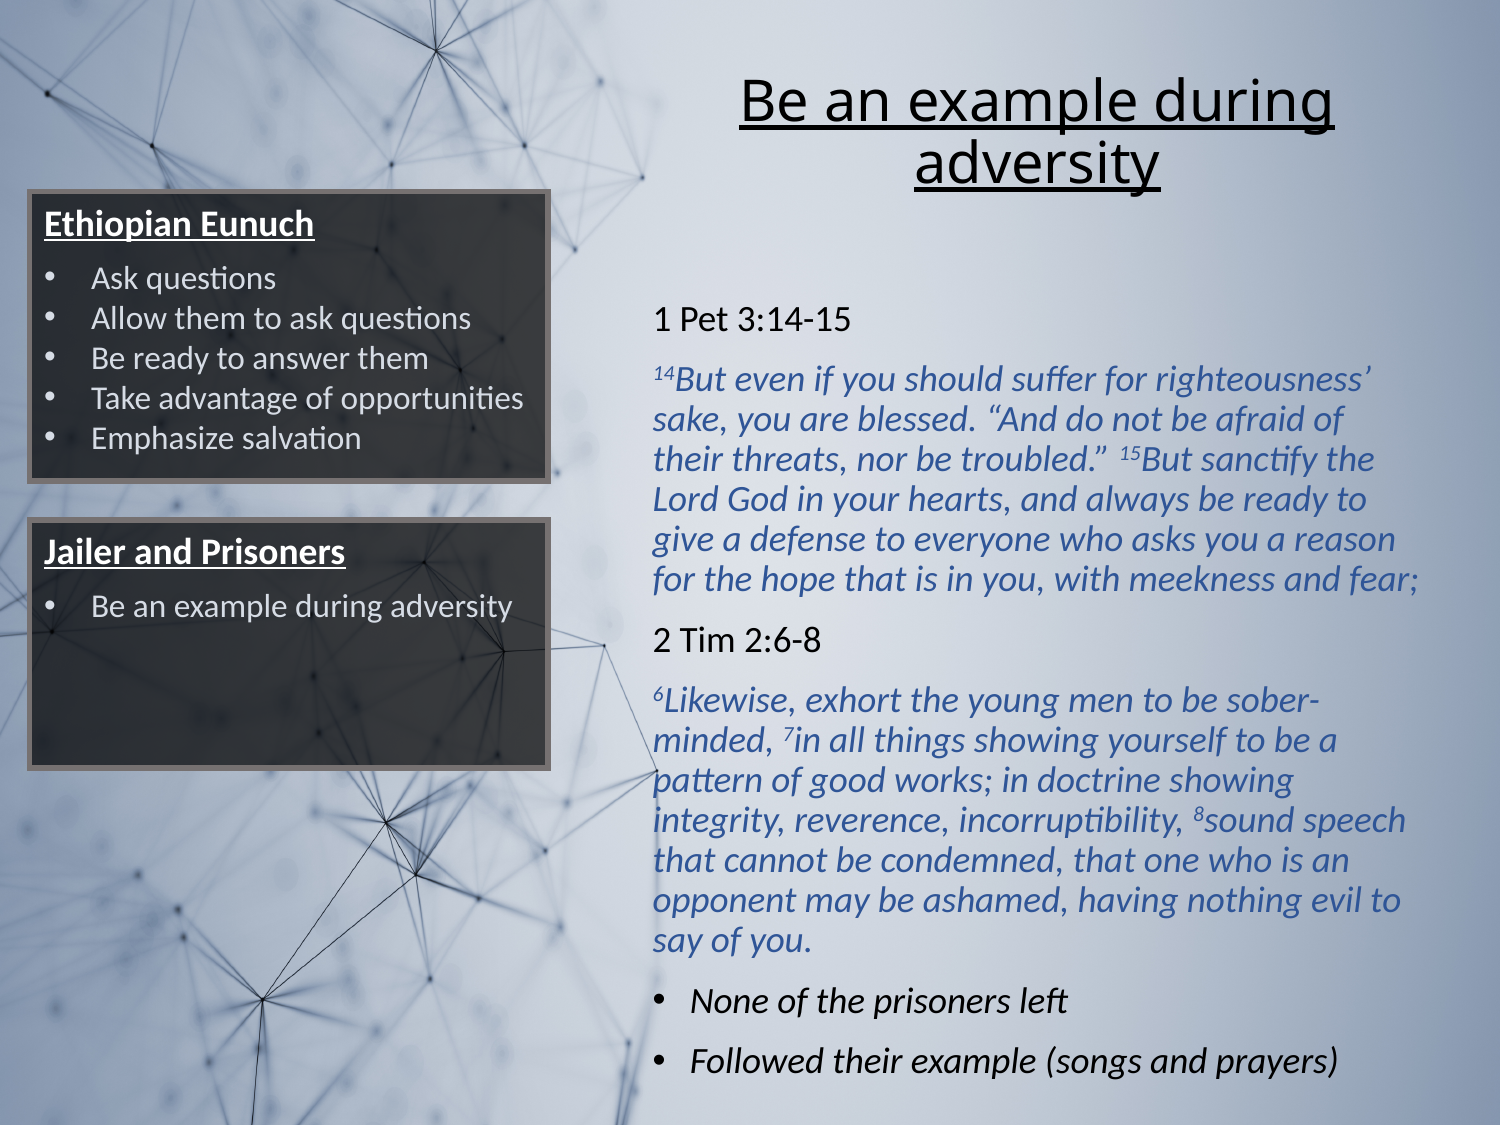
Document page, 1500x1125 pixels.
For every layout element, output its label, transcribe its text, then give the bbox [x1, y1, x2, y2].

list Be an example during adversity 1 Pet 3:14-15 14But even if you should suffer for righteousness’ sake, you are blessed. “And do not be afraid of their threats, nor be troubled.” 15But sanctify the Lord God in your hearts, and always be ready to give a defense to everyone who asks you a reason for the hope that is in you, with meekness and fear; 2 Tim 2:6-8 6Likewise, exhort the young men to be sober-minded, 7in all things showing yourself to be a pattern of good works; in doctrine showing integrity, reverence, incorruptibility, 8sound speech that cannot be condemned, that one who is an opponent may be ashamed, having nothing evil to say of you. None of the prisoners left Followed their example (songs and prayers) [637, 63, 1438, 1114]
text_box Jailer and Prisoners Be an example during adversity [29, 519, 548, 769]
picture [0, 0, 1500, 1125]
text_box Ethiopian Eunuch Ask questions Allow them to ask questions Be ready to answer them Take advantage of opportunities Emphasize salvation [29, 191, 548, 481]
